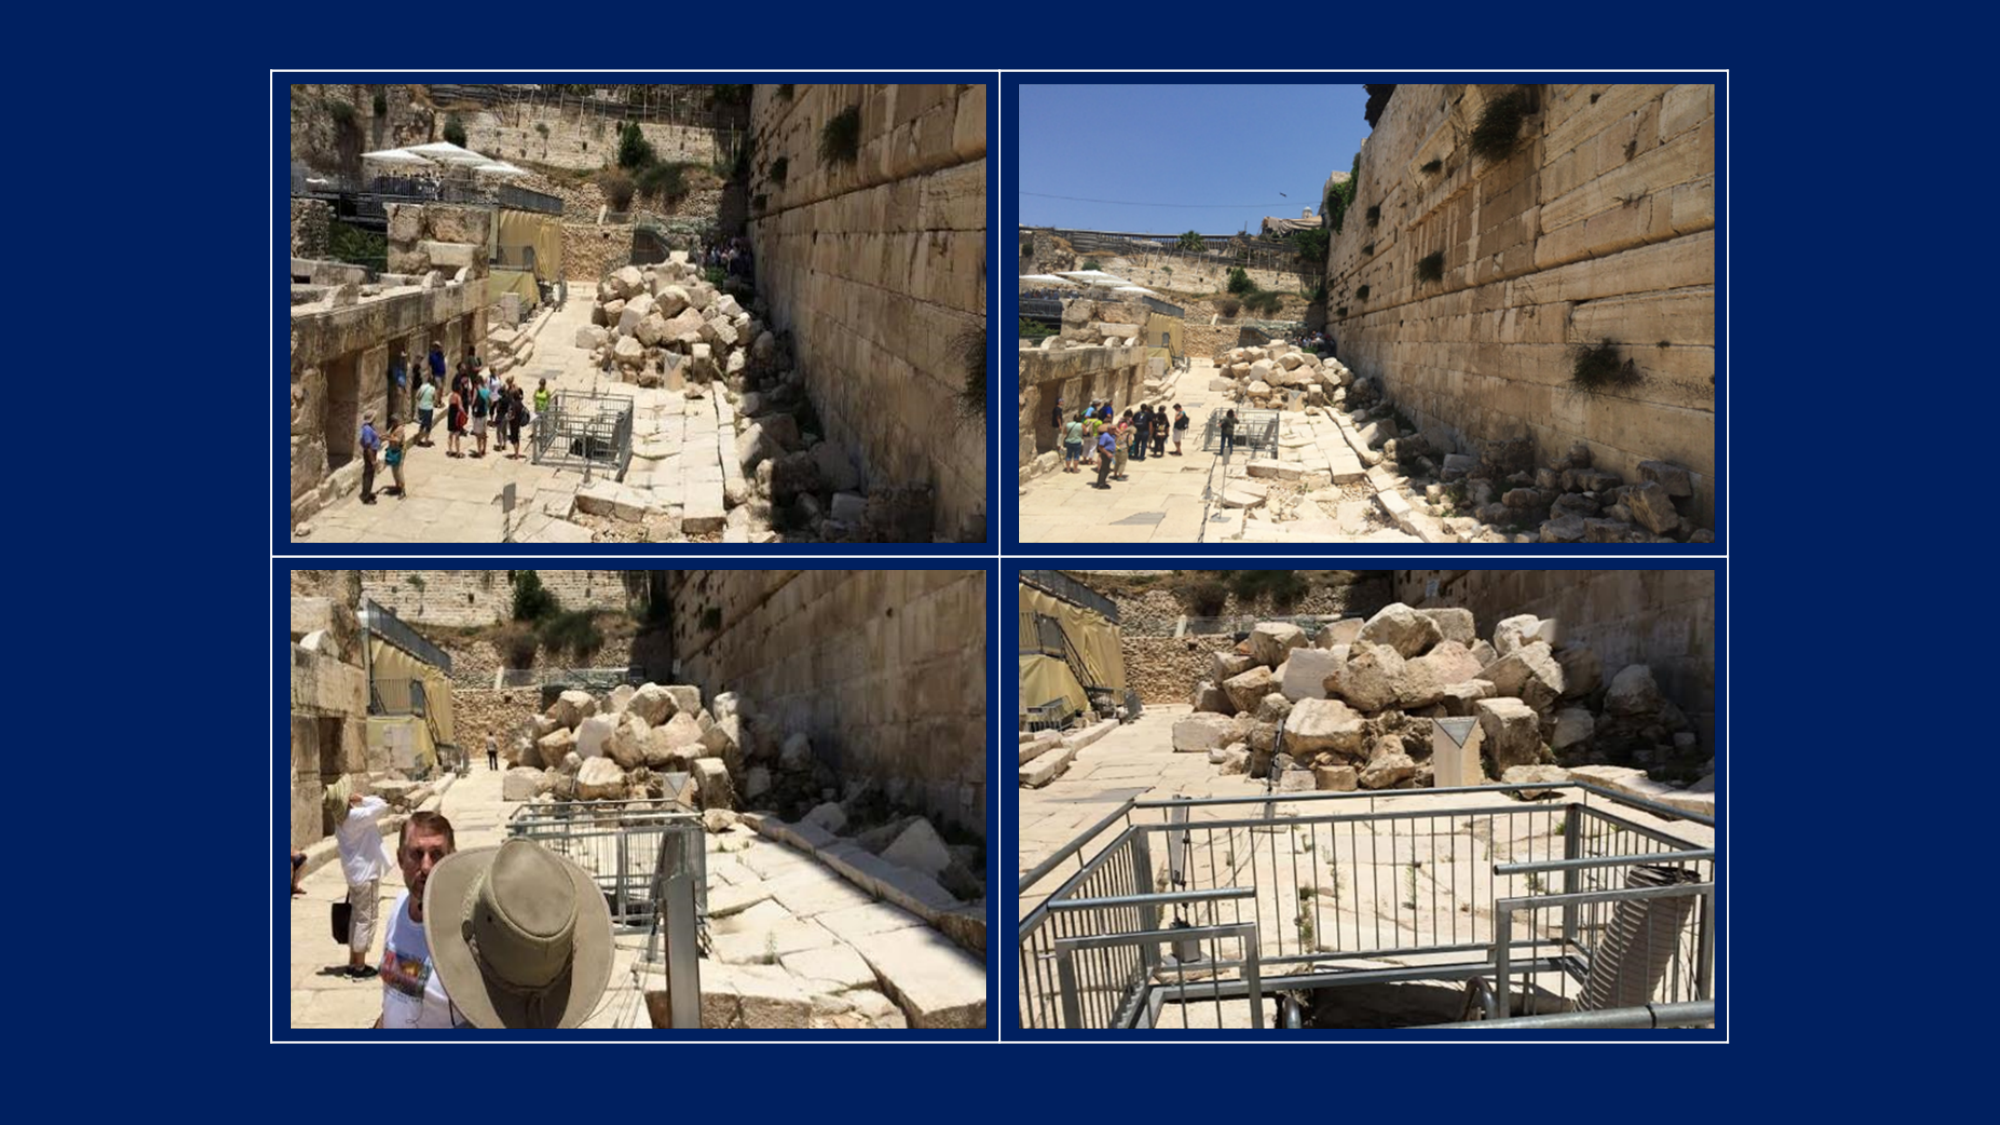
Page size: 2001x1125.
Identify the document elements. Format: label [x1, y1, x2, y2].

picture [269, 68, 1731, 1045]
